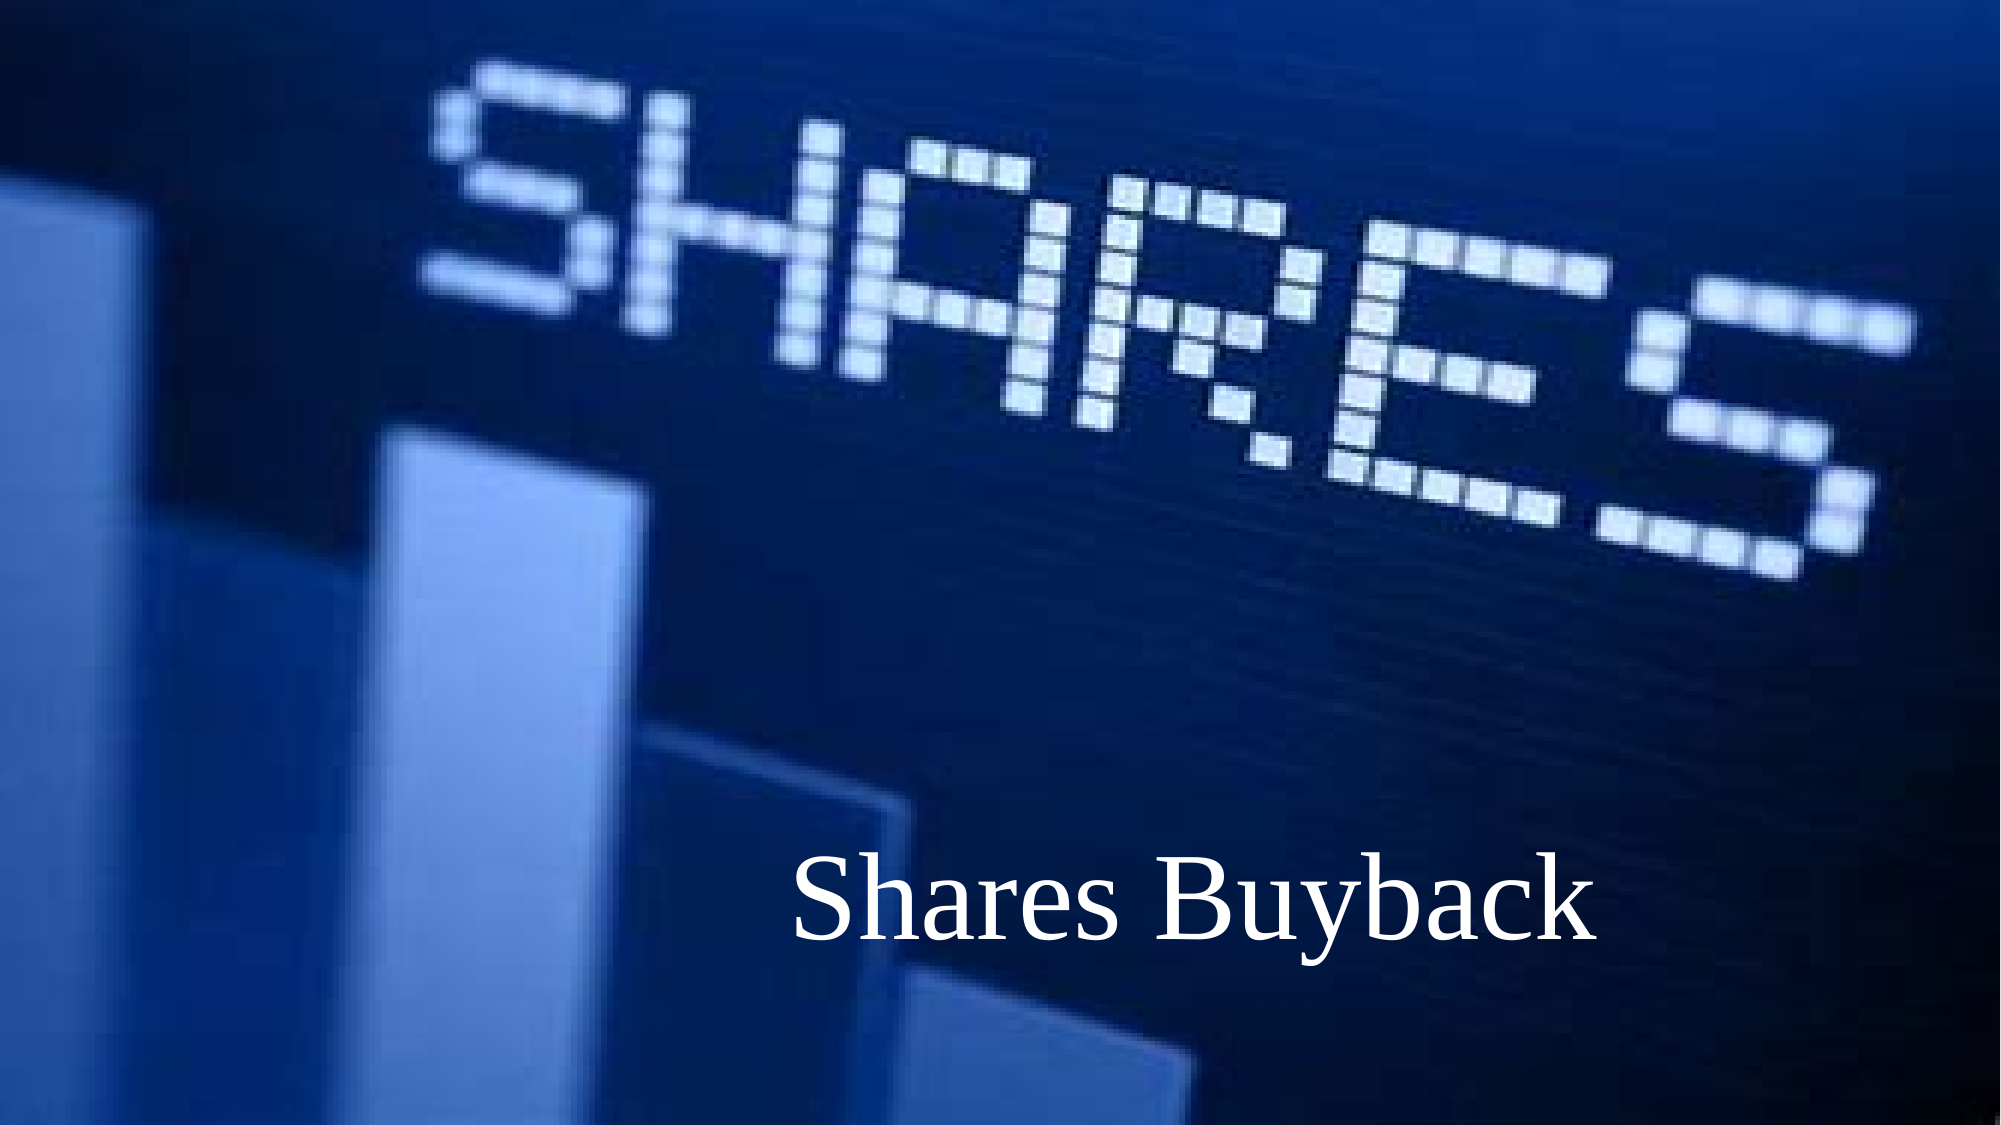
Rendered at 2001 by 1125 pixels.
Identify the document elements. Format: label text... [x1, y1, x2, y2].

title Shares Buyback [443, 748, 1944, 975]
